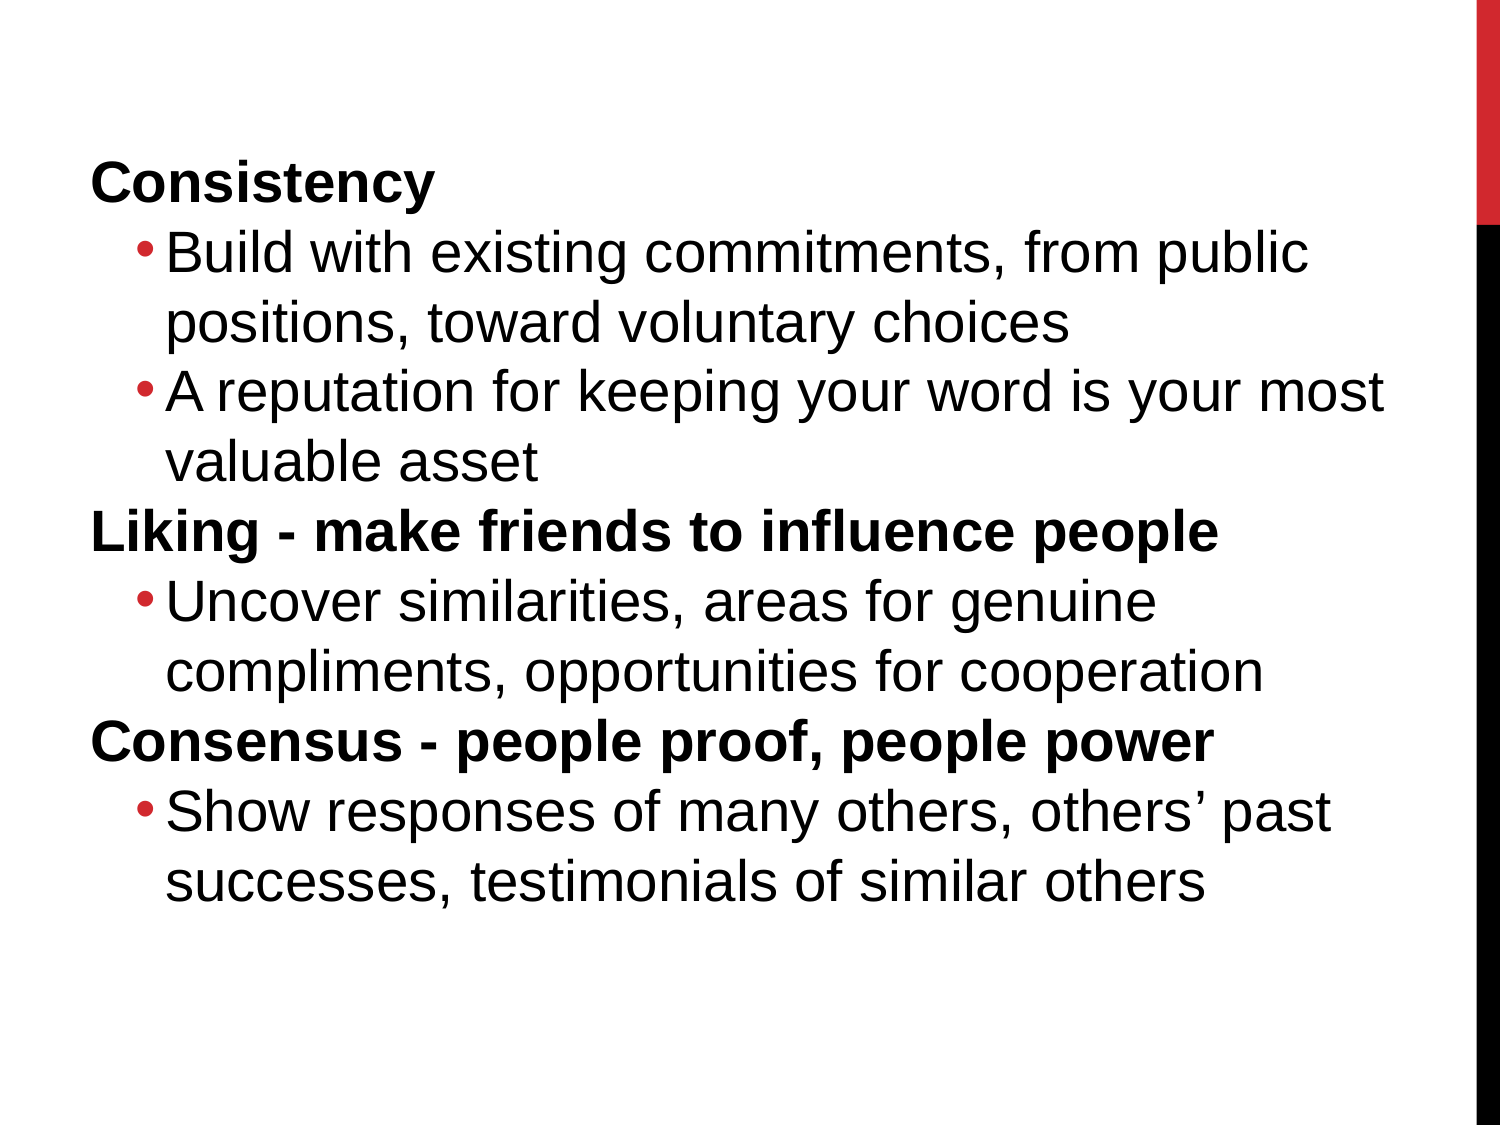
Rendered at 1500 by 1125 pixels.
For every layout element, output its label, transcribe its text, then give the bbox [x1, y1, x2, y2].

list Consistency Build with existing commitments, from public positions, toward voluntary choices A reputation for keeping your word is your most valuable asset Liking - make friends to influence people Uncover similarities, areas for genuine compliments, opportunities for cooperation Consensus - people proof, people power Show responses of many others, others’ past successes, testimonials of similar others [75, 136, 1425, 1005]
